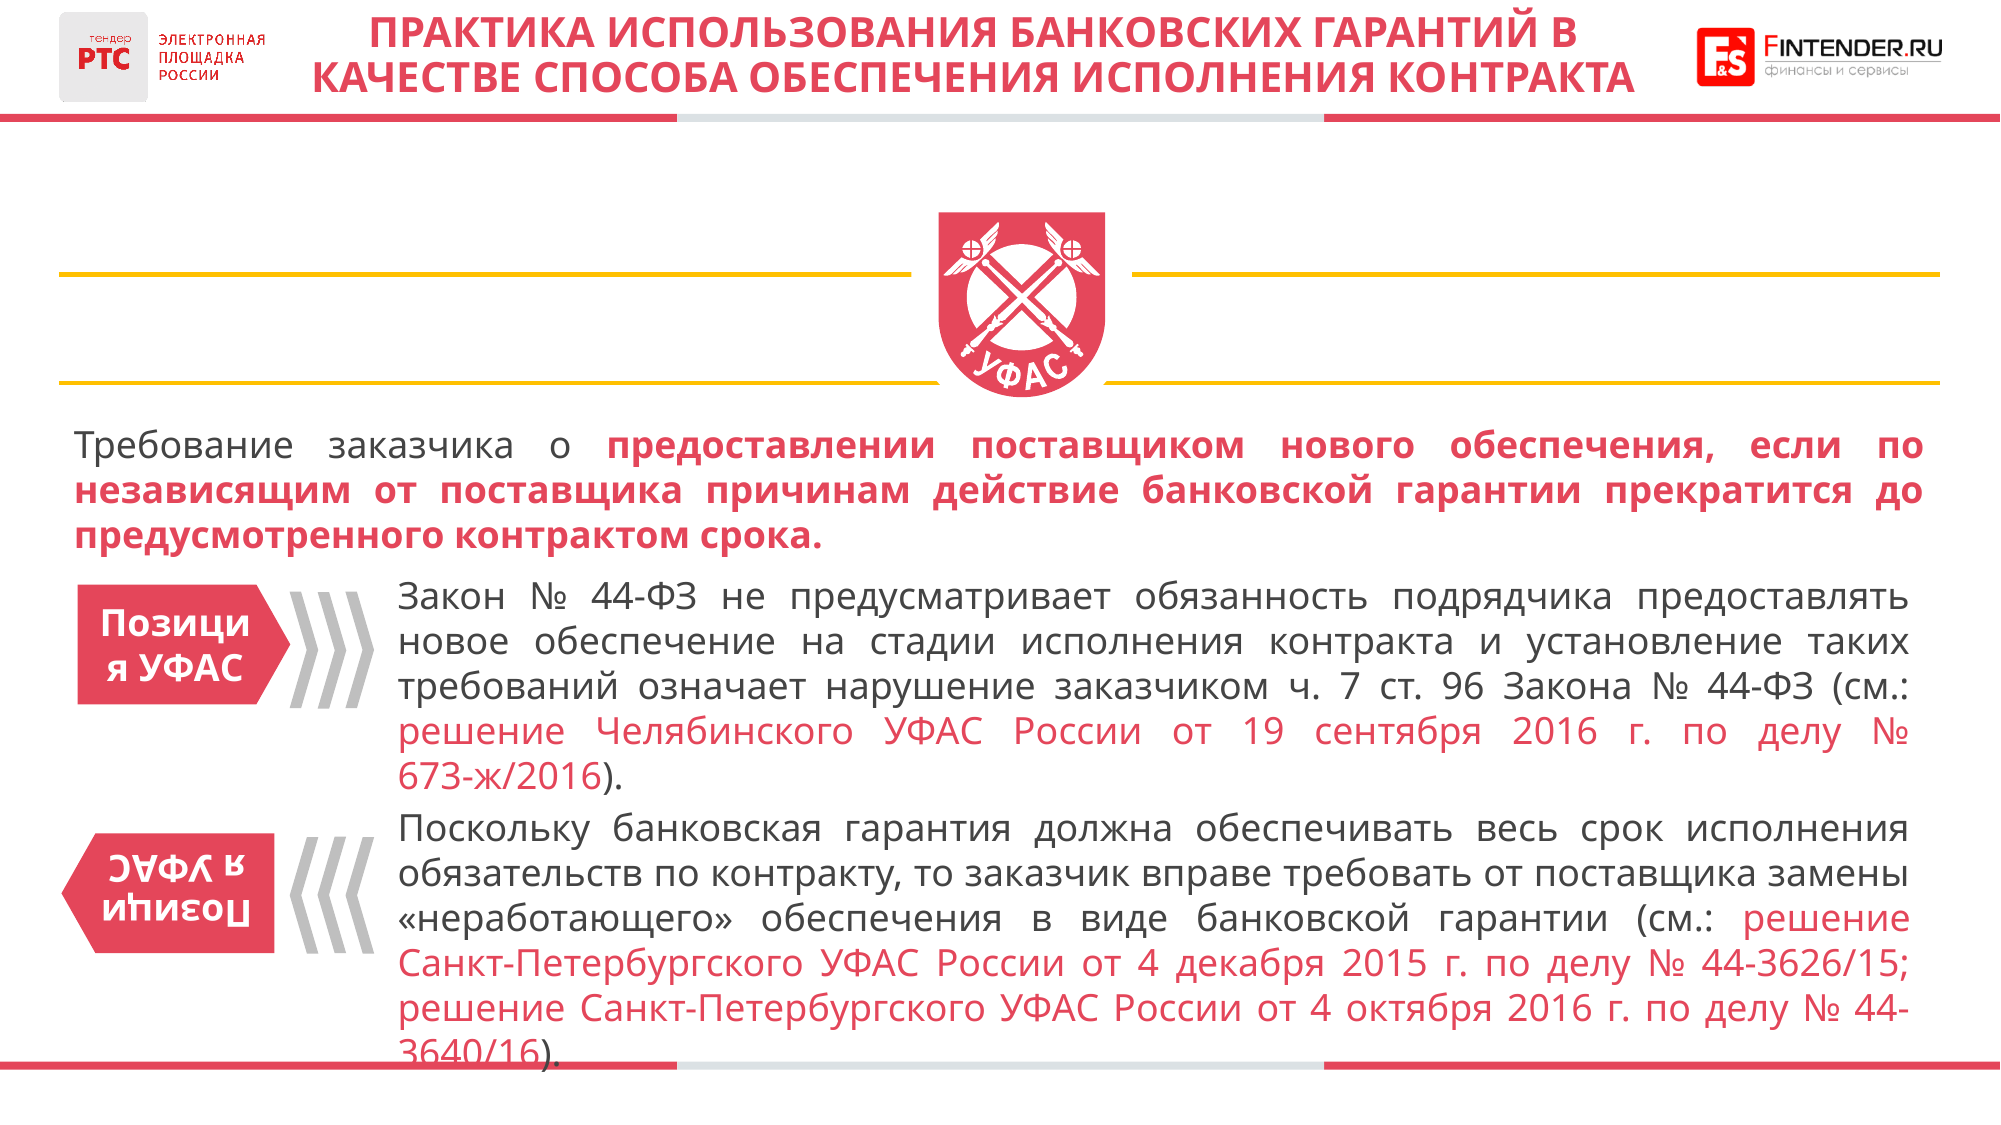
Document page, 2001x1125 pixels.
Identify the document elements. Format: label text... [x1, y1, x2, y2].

text_box Требование заказчика о предоставлении поставщиком нового обеспечения, если по независящим от поставщика причинам действие банковской гарантии прекратится до предусмотренного контрактом срока. [59, 413, 1941, 564]
text_box Позиция УФАС [76, 583, 289, 706]
title ПРАКТИКА ИСПОЛЬЗОВАНИЯ БАНКОВСКИХ ГАРАНТИЙ В КАЧЕСТВЕ СПОСОБА ОБЕСПЕЧЕНИЯ ИСПОЛНЕНИЯ КОНТРАКТА [294, 0, 1652, 114]
text_box Позиция УФАС [60, 832, 276, 955]
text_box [289, 836, 375, 954]
text_box Закон № 44-ФЗ не предусматривает обязанность подрядчика предоставлять новое обеспечение на стадии исполнения контракта и установление таких требований означает нарушение заказчиком ч. 7 ст. 96 Закона № 44-ФЗ (см.: решение Челябинского УФАС России от 19 сентября 2016 г. по делу № 673-ж/2016). [382, 564, 1926, 796]
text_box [289, 591, 374, 709]
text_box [911, 174, 1132, 420]
picture [59, 12, 265, 102]
text_box Поскольку банковская гарантия должна обеспечивать весь срок исполнения обязательств по контракту, то заказчик вправе требовать от поставщика замены «неработающего» обеспечения в виде банковской гарантии (см.: решение Санкт-Петербургского УФАС России от 4 декабря 2015 г. по делу № 44-3626/15; решение Санкт-Петербургского УФАС России от 4 октября 2016 г. по делу № 44-3640/16). [382, 796, 1926, 1082]
picture [1696, 18, 1942, 95]
